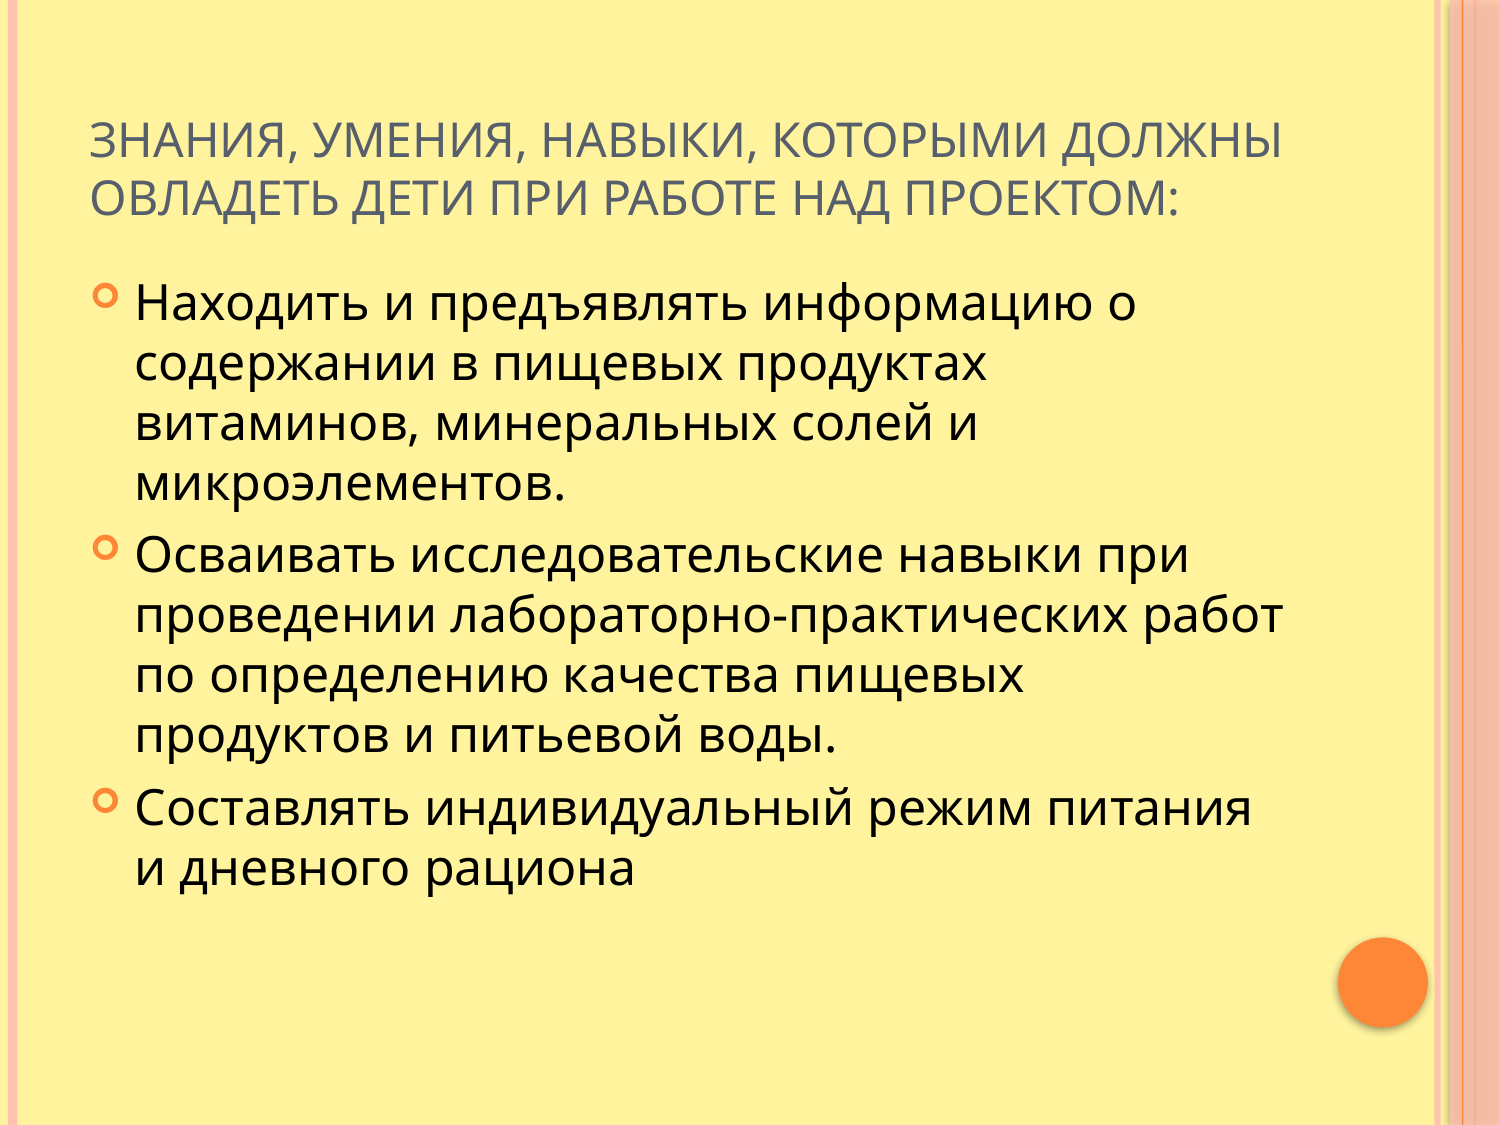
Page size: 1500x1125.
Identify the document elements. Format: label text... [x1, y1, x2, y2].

title Знания, умения, навыки, которыми должны овладеть дети при работе над проектом: [75, 45, 1300, 233]
list Находить и предъявлять информацию о содержании в пищевых продуктах витаминов, минеральных солей и микроэлементов. Осваивать исследовательские навыки при проведении лабораторно-практических работ по определению качества пищевых продуктов и питьевой воды. Составлять индивидуальный режим питания и дневного рациона [75, 262, 1300, 1062]
